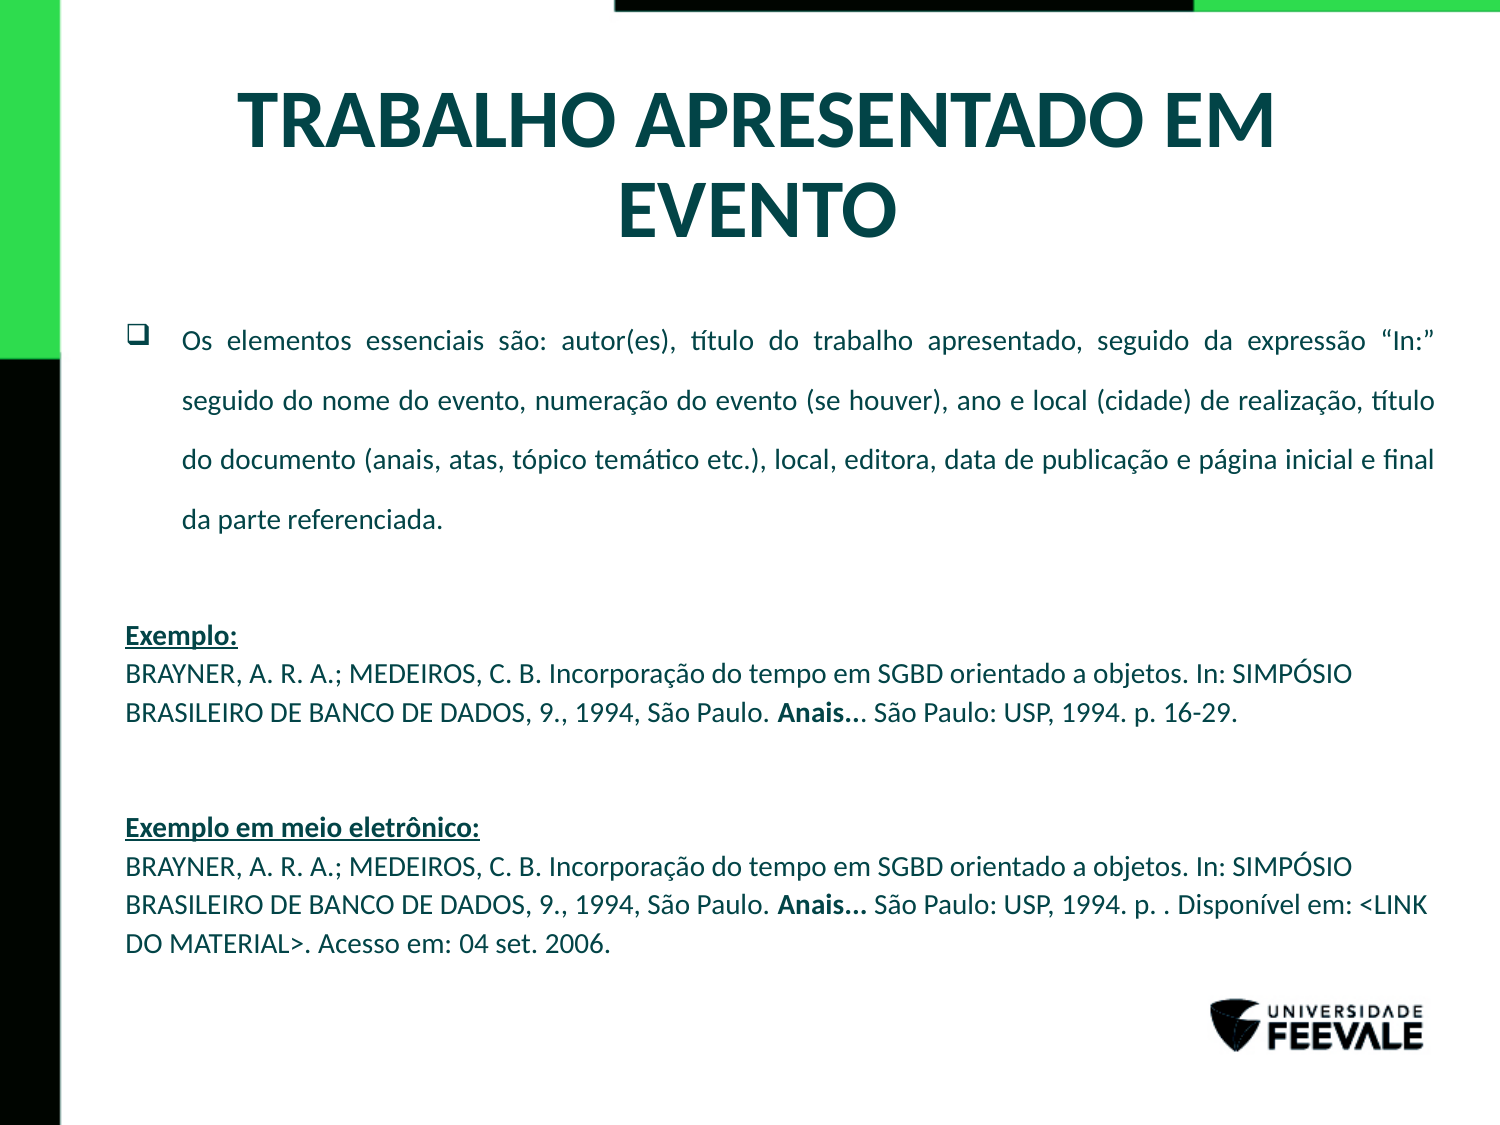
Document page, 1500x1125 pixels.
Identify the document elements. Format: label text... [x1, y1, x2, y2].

picture [0, 0, 1500, 1125]
list Os elementos essenciais são: autor(es), título do trabalho apresentado, seguido da expressão “In:” seguido do nome do evento, numeração do evento (se houver), ano e local (cidade) de realização, título do documento (anais, atas, tópico temático etc.), local, editora, data de publicação e página inicial e final da parte referenciada. Exemplo: BRAYNER, A. R. A.; MEDEIROS, C. B. Incorporação do tempo em SGBD orientado a objetos. In: SIMPÓSIO BRASILEIRO DE BANCO DE DADOS, 9., 1994, São Paulo. Anais... São Paulo: USP, 1994. p. 16-29. Exemplo em meio eletrônico: BRAYNER, A. R. A.; MEDEIROS, C. B. Incorporação do tempo em SGBD orientado a objetos. In: SIMPÓSIO BRASILEIRO DE BANCO DE DADOS, 9., 1994, São Paulo. Anais... São Paulo: USP, 1994. p. . Disponível em: <LINK DO MATERIAL>. Acesso em: 04 set. 2006. [110, 289, 1451, 1125]
title TRABALHO APRESENTADO EM EVENTO [110, 0, 1405, 264]
